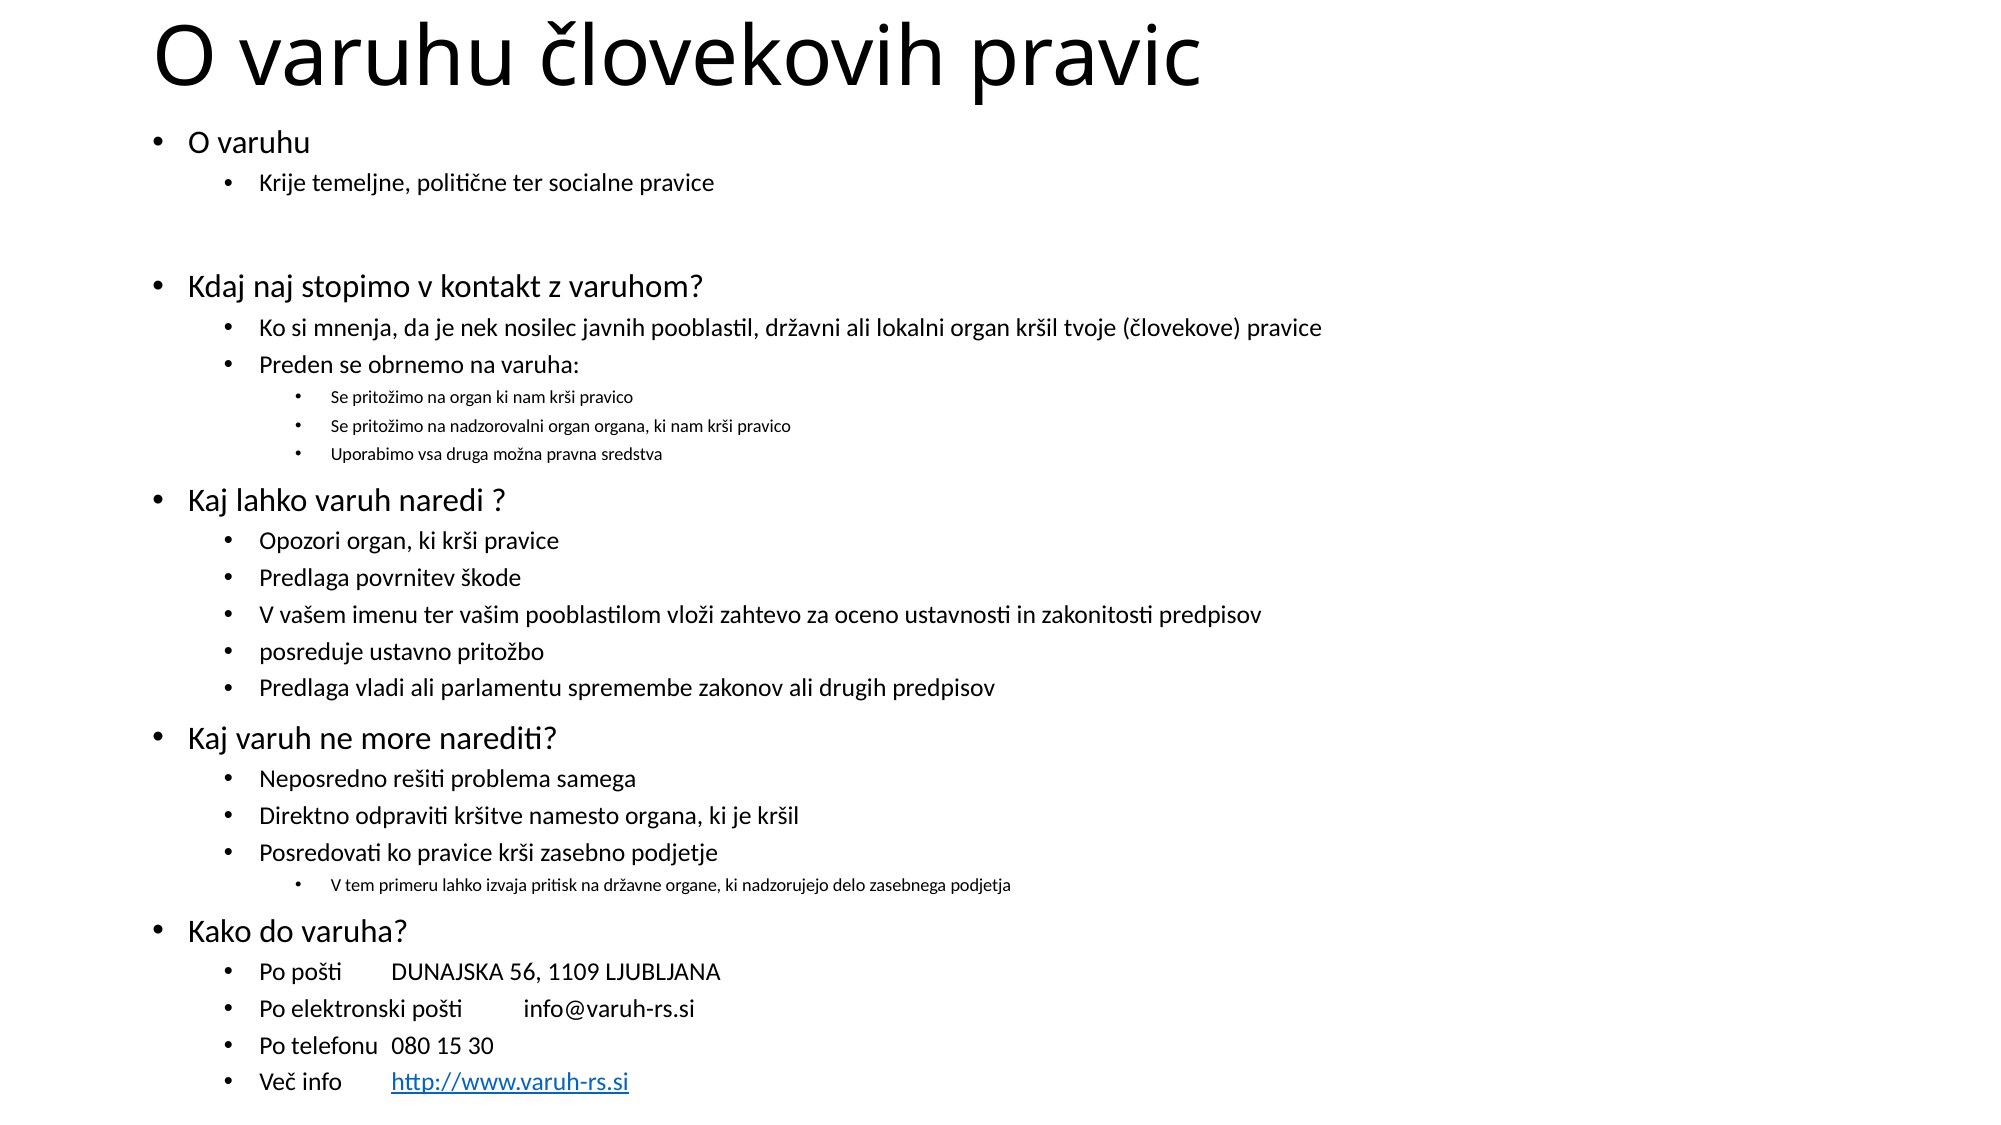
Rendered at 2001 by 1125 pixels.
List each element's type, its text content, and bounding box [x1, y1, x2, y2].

list O varuhu Krije temeljne, politične ter socialne pravice Kdaj naj stopimo v kontakt z varuhom? Ko si mnenja, da je nek nosilec javnih pooblastil, državni ali lokalni organ kršil tvoje (človekove) pravice Preden se obrnemo na varuha: Se pritožimo na organ ki nam krši pravico Se pritožimo na nadzorovalni organ organa, ki nam krši pravico Uporabimo vsa druga možna pravna sredstva Kaj lahko varuh naredi ? Opozori organ, ki krši pravice Predlaga povrnitev škode V vašem imenu ter vašim pooblastilom vloži zahtevo za oceno ustavnosti in zakonitosti predpisov posreduje ustavno pritožbo Predlaga vladi ali parlamentu spremembe zakonov ali drugih predpisov Kaj varuh ne more narediti? Neposredno rešiti problema samega Direktno odpraviti kršitve namesto organa, ki je kršil Posredovati ko pravice krši zasebno podjetje V tem primeru lahko izvaja pritisk na državne organe, ki nadzorujejo delo zasebnega podjetja Kako do varuha? Po pošti DUNAJSKA 56, 1109 LJUBLJANA Po elektronski pošti info@varuh-rs.si Po telefonu 080 15 30 Več info http://www.varuh-rs.si [137, 117, 1595, 1111]
title O varuhu človekovih pravic [137, 0, 1863, 118]
